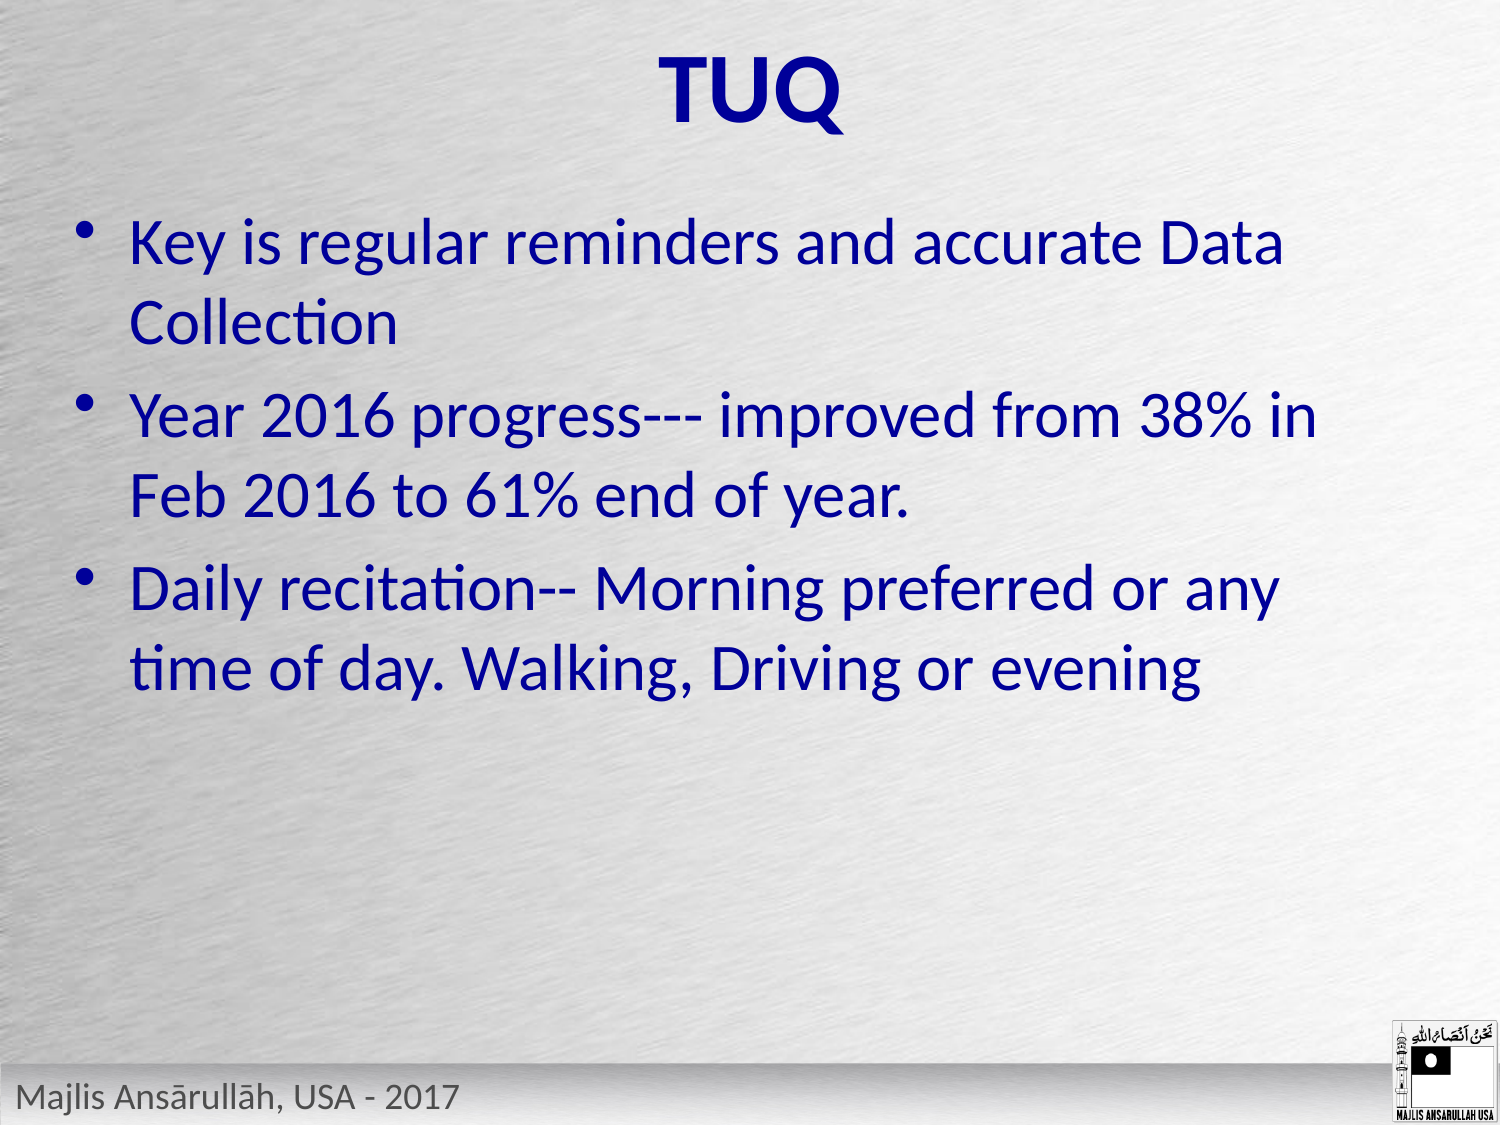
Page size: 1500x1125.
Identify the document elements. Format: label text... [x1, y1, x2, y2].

list Key is regular reminders and accurate Data Collection Year 2016 progress--- improved from 38% in Feb 2016 to 61% end of year. Daily recitation-- Morning preferred or any time of day. Walking, Driving or evening [58, 189, 1425, 1005]
picture [0, 0, 1500, 1125]
title TUQ [75, 26, 1425, 139]
